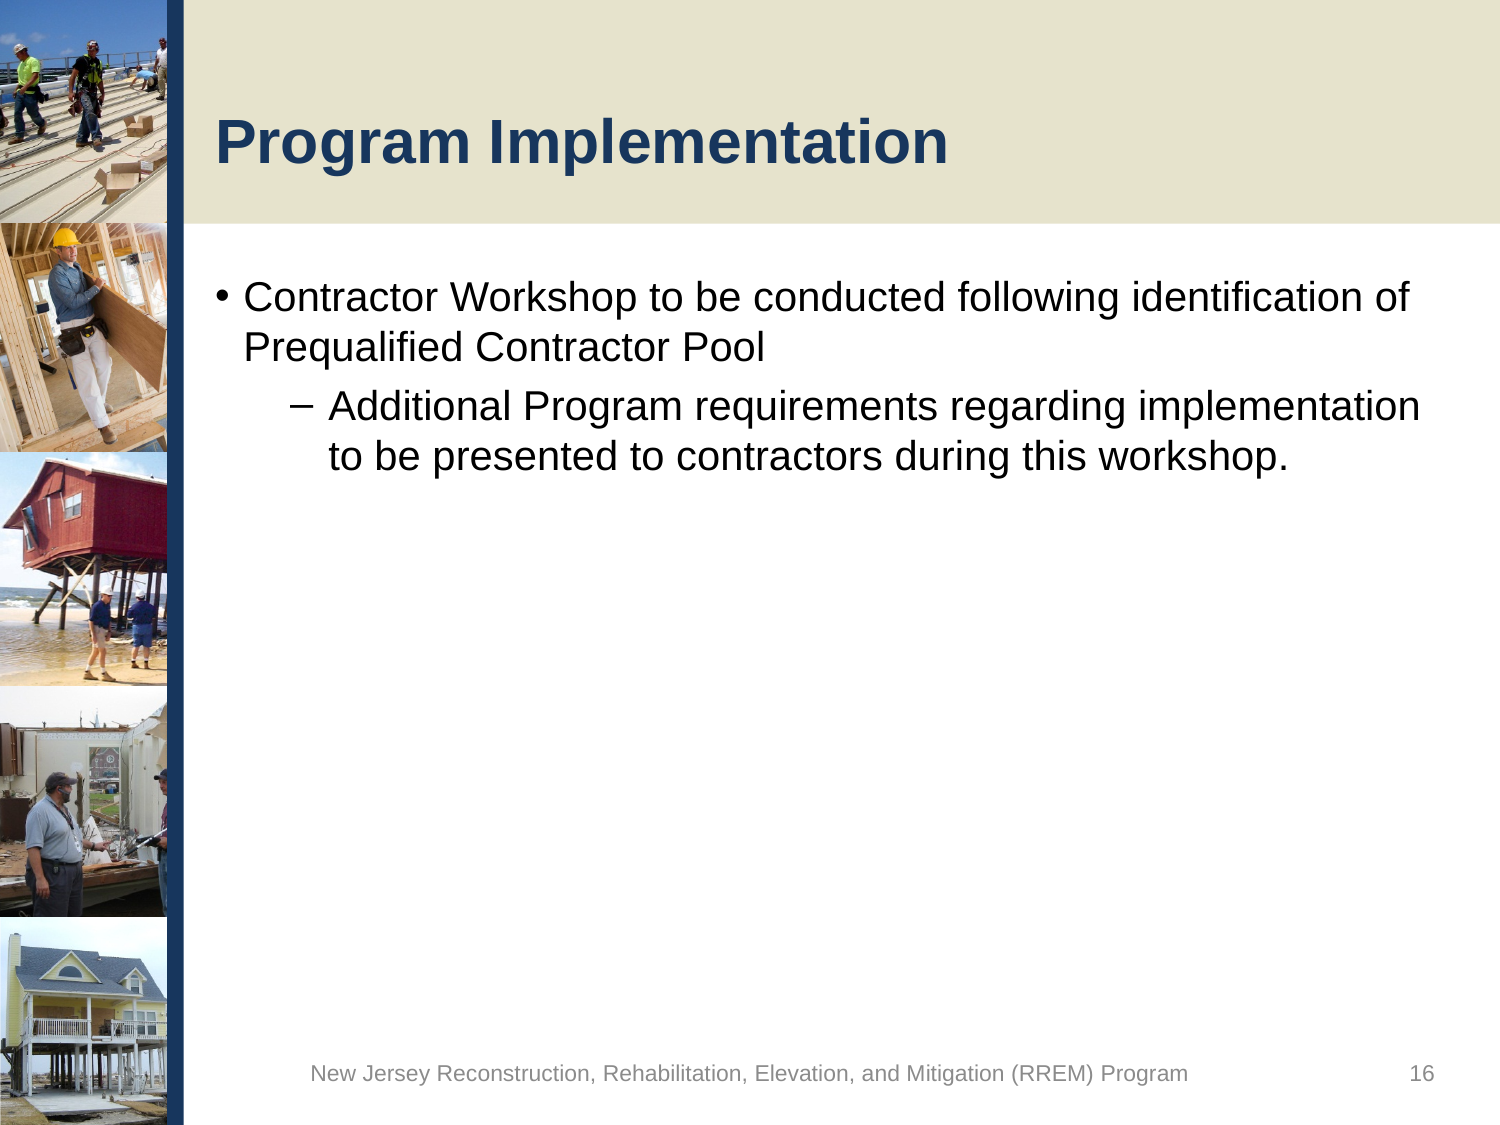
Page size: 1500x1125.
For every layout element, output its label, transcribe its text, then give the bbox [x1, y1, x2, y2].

slide_number 16 [1337, 1042, 1450, 1103]
title Program Implementation [200, 45, 1450, 233]
picture [0, 0, 167, 1125]
footer New Jersey Reconstruction, Rehabilitation, Elevation, and Mitigation (RREM) Program [249, 1042, 1250, 1103]
list Contractor Workshop to be conducted following identification of Prequalified Contractor Pool Additional Program requirements regarding implementation to be presented to contractors during this workshop. [200, 262, 1450, 1005]
